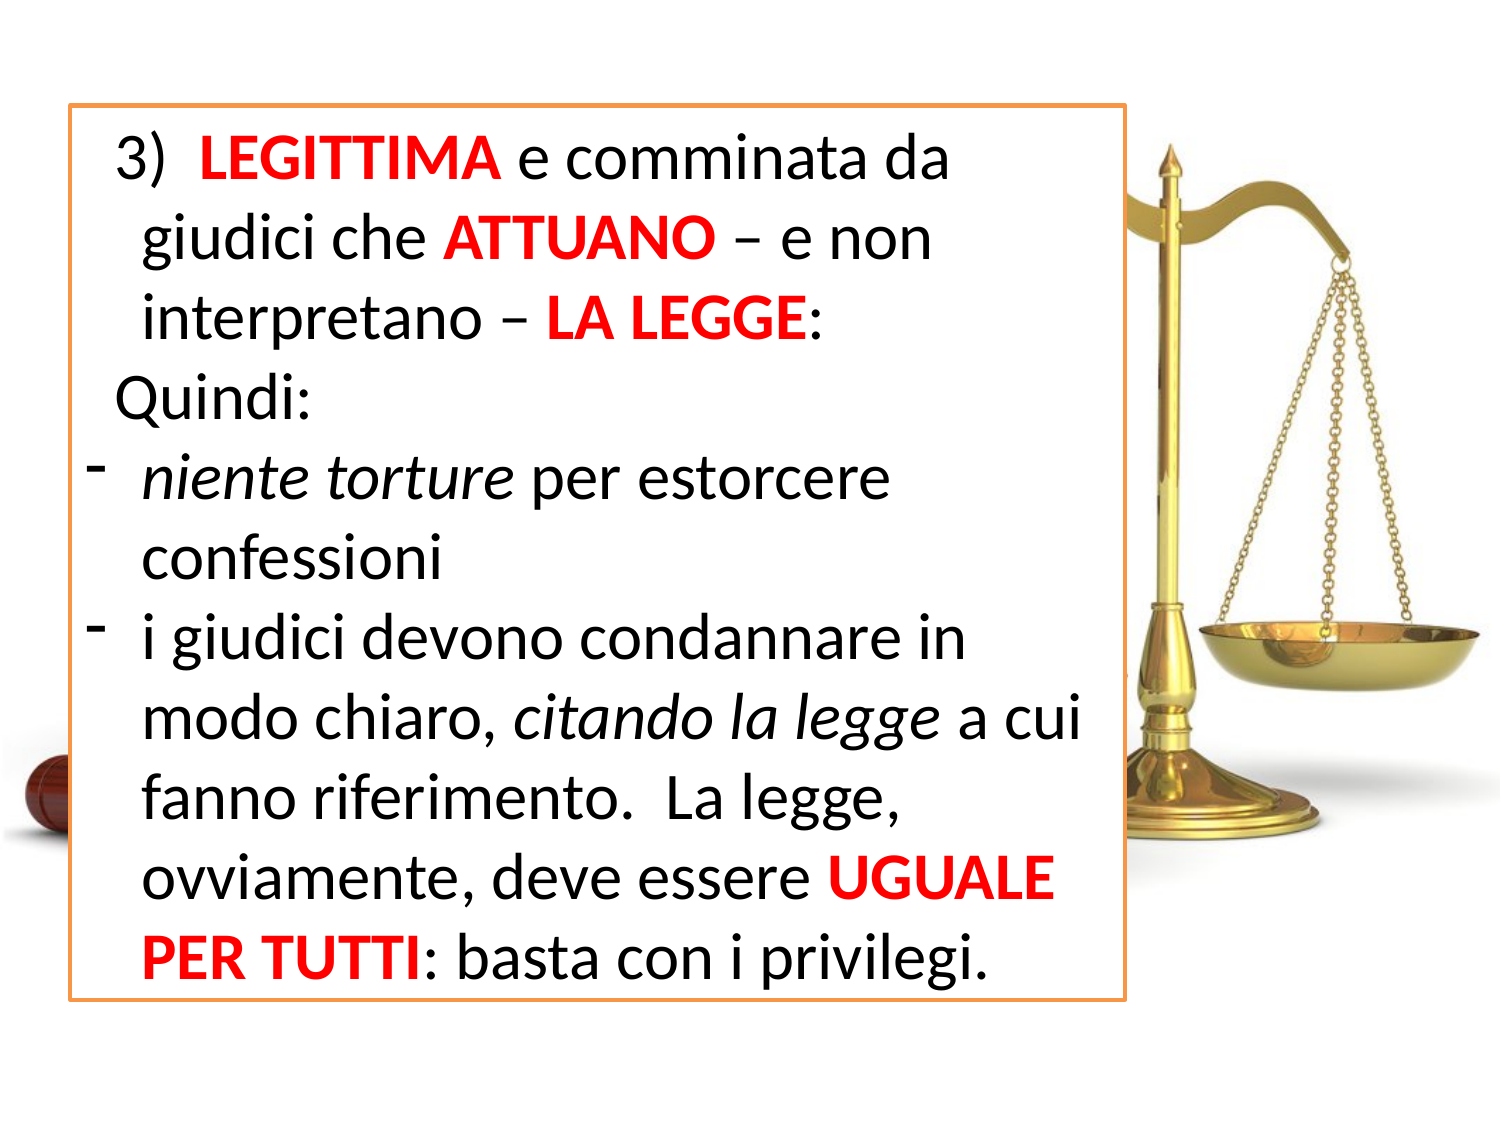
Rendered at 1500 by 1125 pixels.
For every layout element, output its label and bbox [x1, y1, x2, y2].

picture [0, 70, 1500, 1071]
